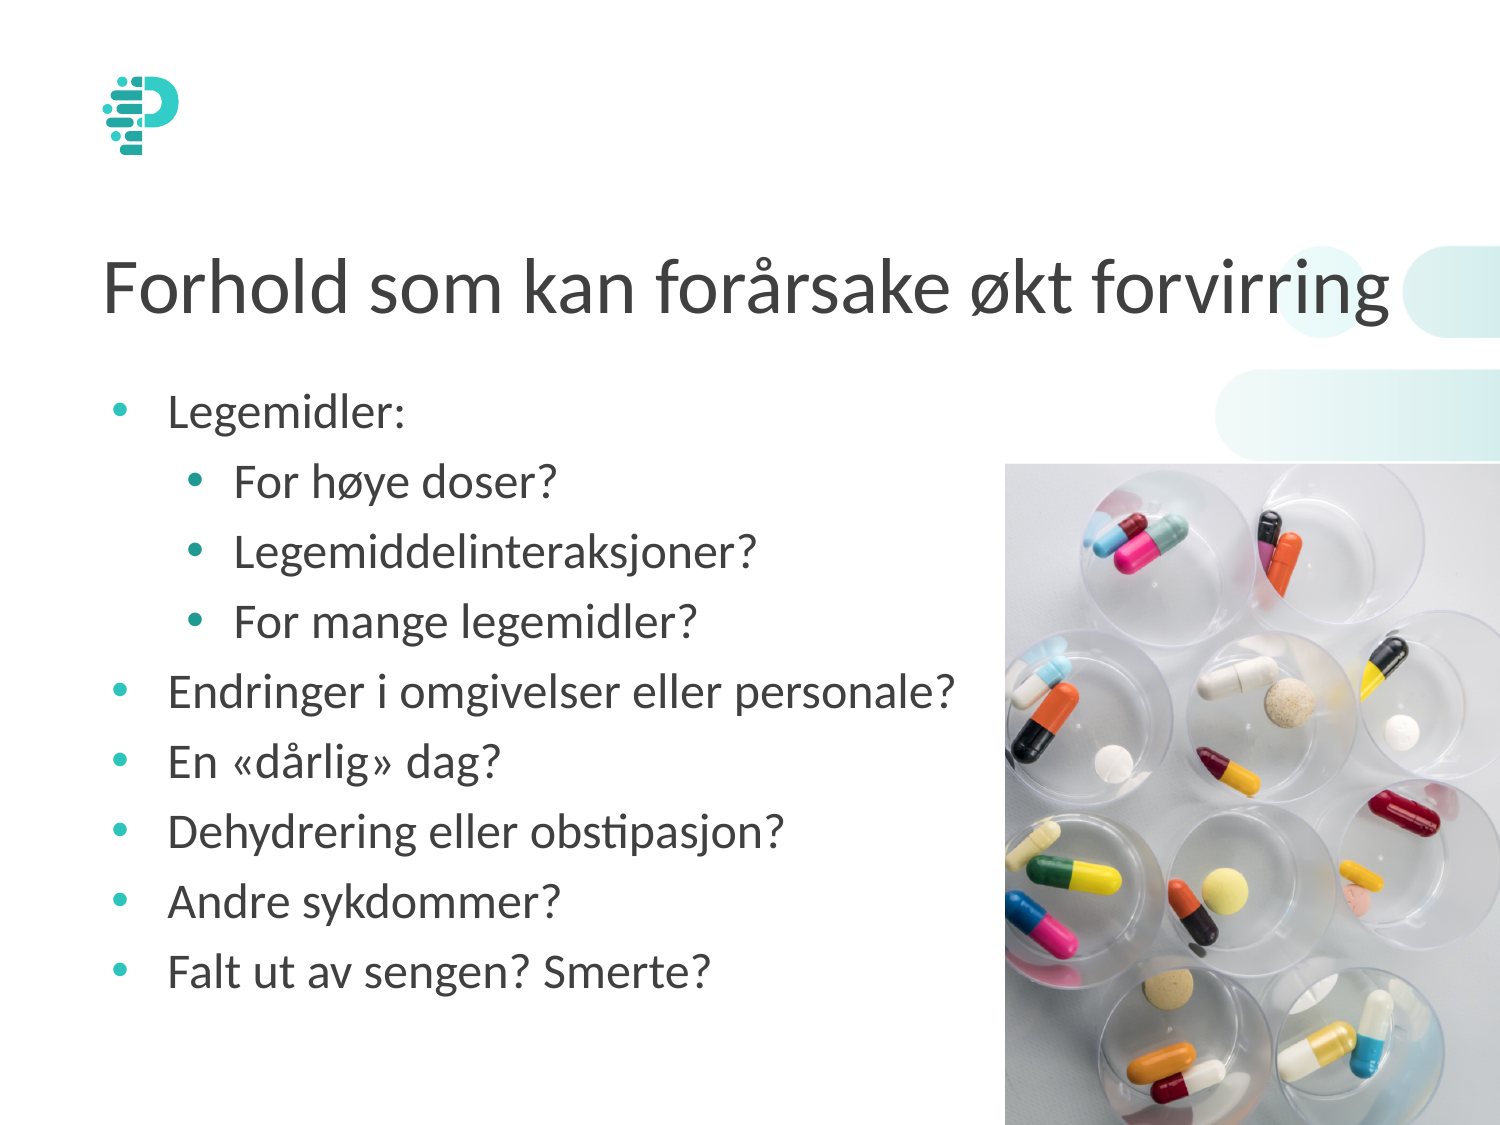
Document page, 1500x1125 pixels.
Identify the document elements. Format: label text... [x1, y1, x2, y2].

list Legemidler: For høye doser? Legemiddelinteraksjoner? For mange legemidler? Endringer i omgivelser eller personale? En «dårlig» dag? Dehydrering eller obstipasjon? Andre sykdommer? Falt ut av sengen? Smerte? [87, 377, 1438, 1111]
title Forhold som kan forårsake økt forvirring [87, 188, 1438, 377]
picture [921, 464, 1500, 1124]
